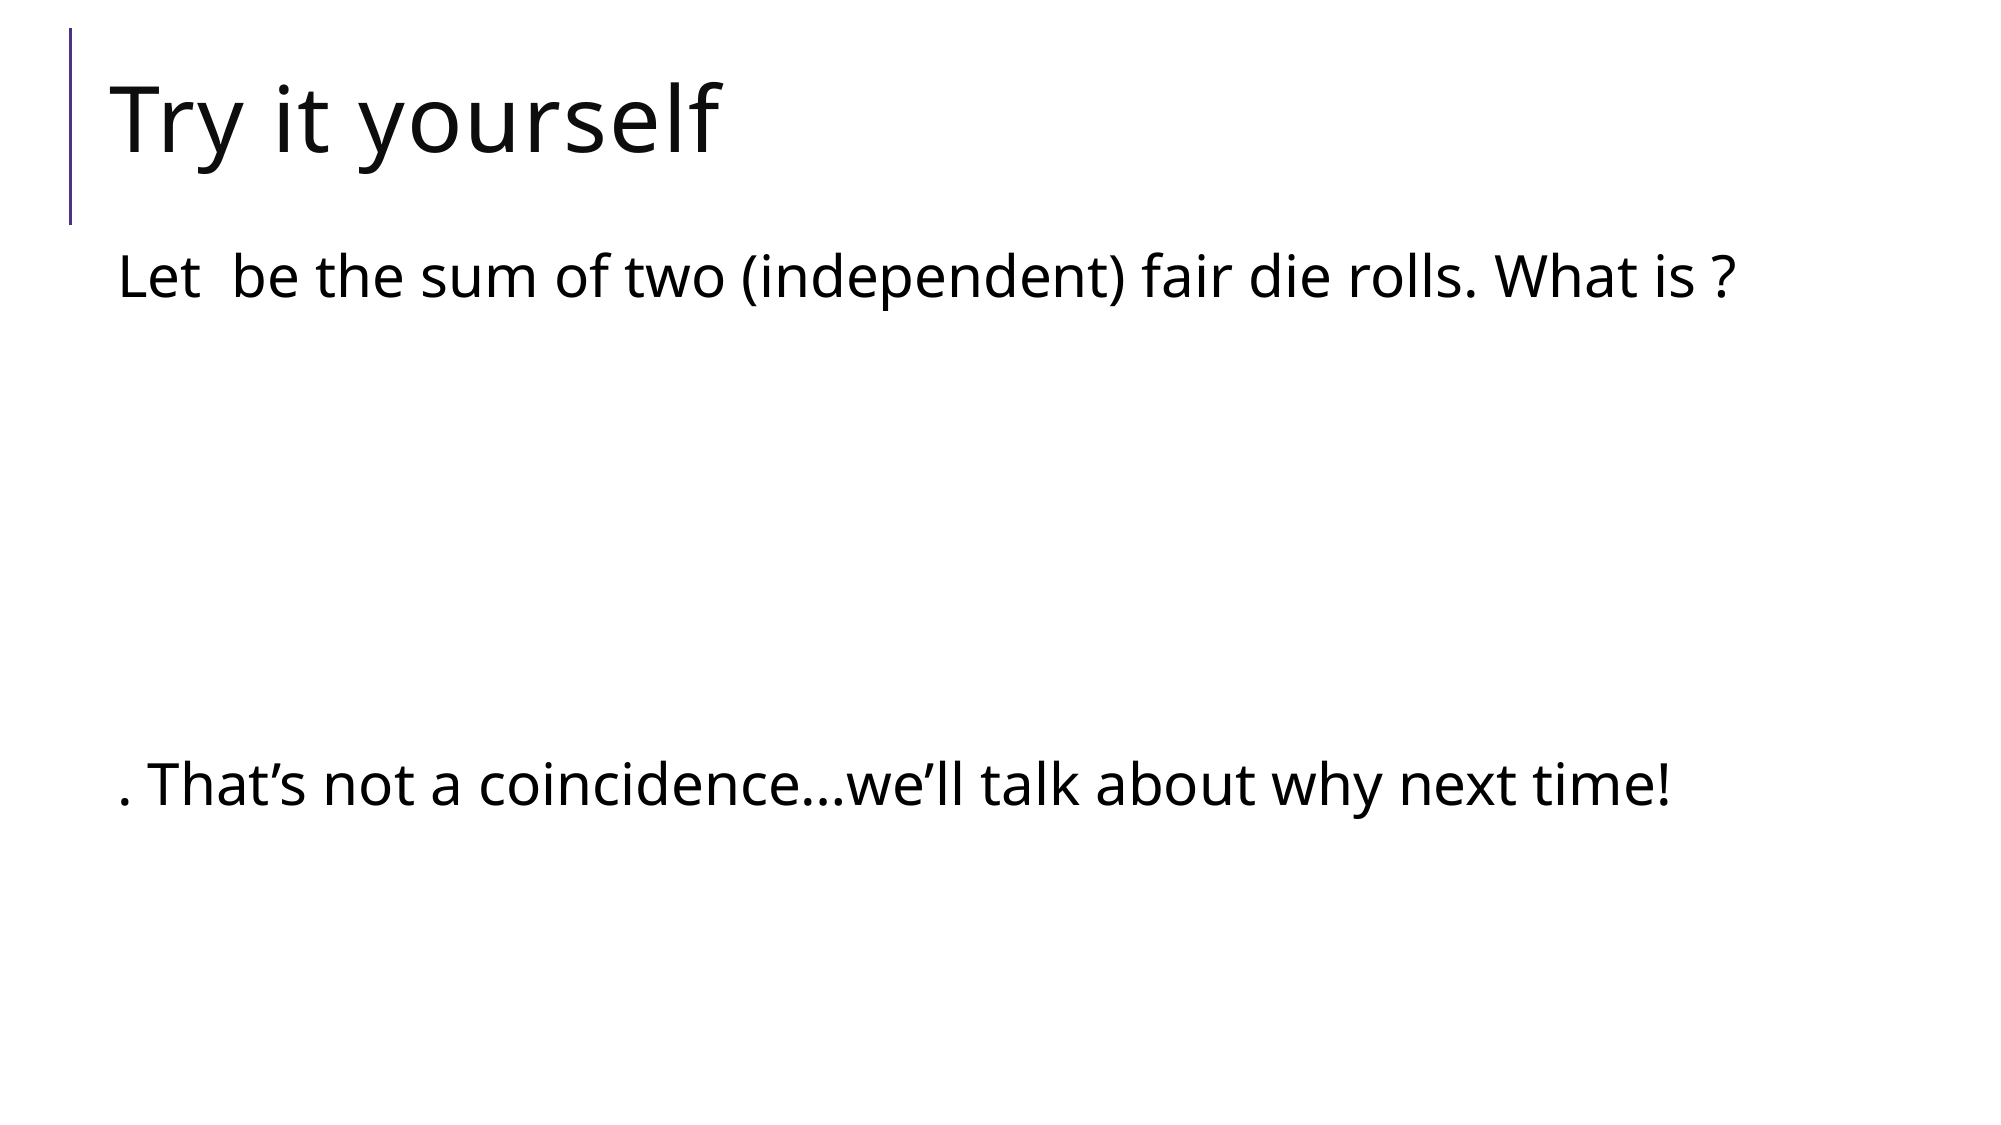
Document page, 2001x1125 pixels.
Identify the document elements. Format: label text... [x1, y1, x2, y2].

title Try it yourself [94, 43, 1930, 210]
